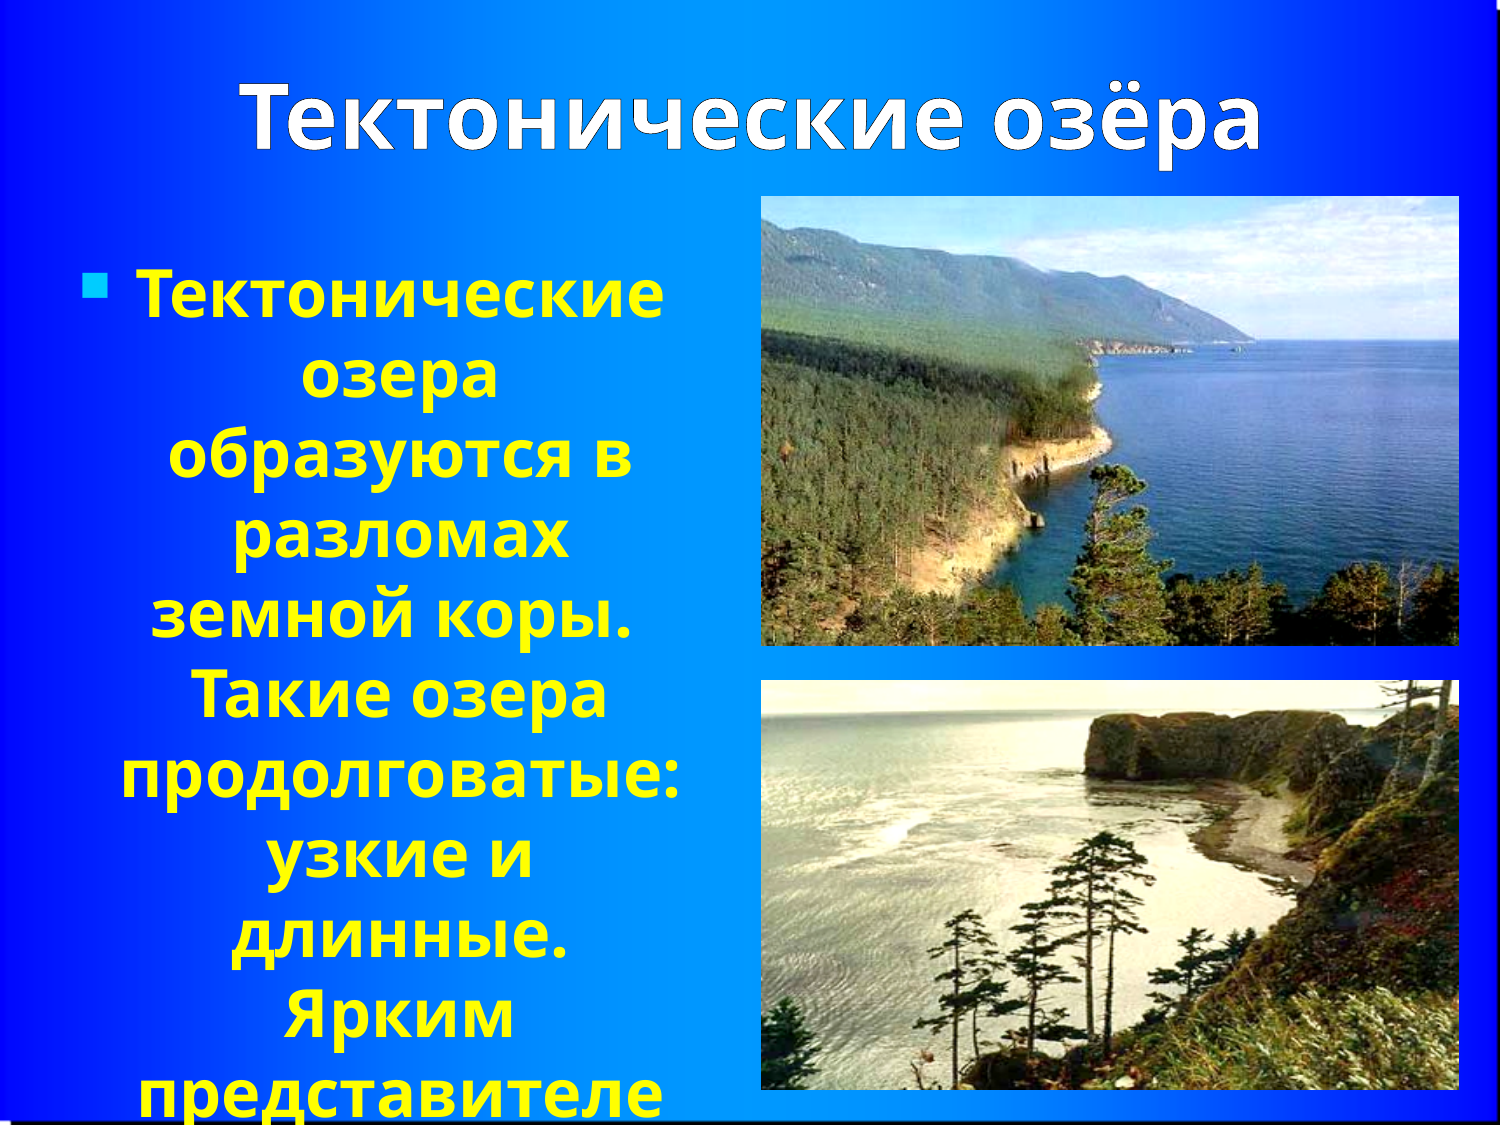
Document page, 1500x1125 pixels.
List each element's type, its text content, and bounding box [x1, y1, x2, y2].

picture [0, 0, 1500, 1125]
title Тектонические озёра [76, 0, 1428, 226]
list Тектонические озера образуются в разломах земной коры. Такие озера продолговатые: узкие и длинные. Ярким представителем является – Байкал. [41, 243, 704, 1012]
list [761, 196, 1460, 646]
